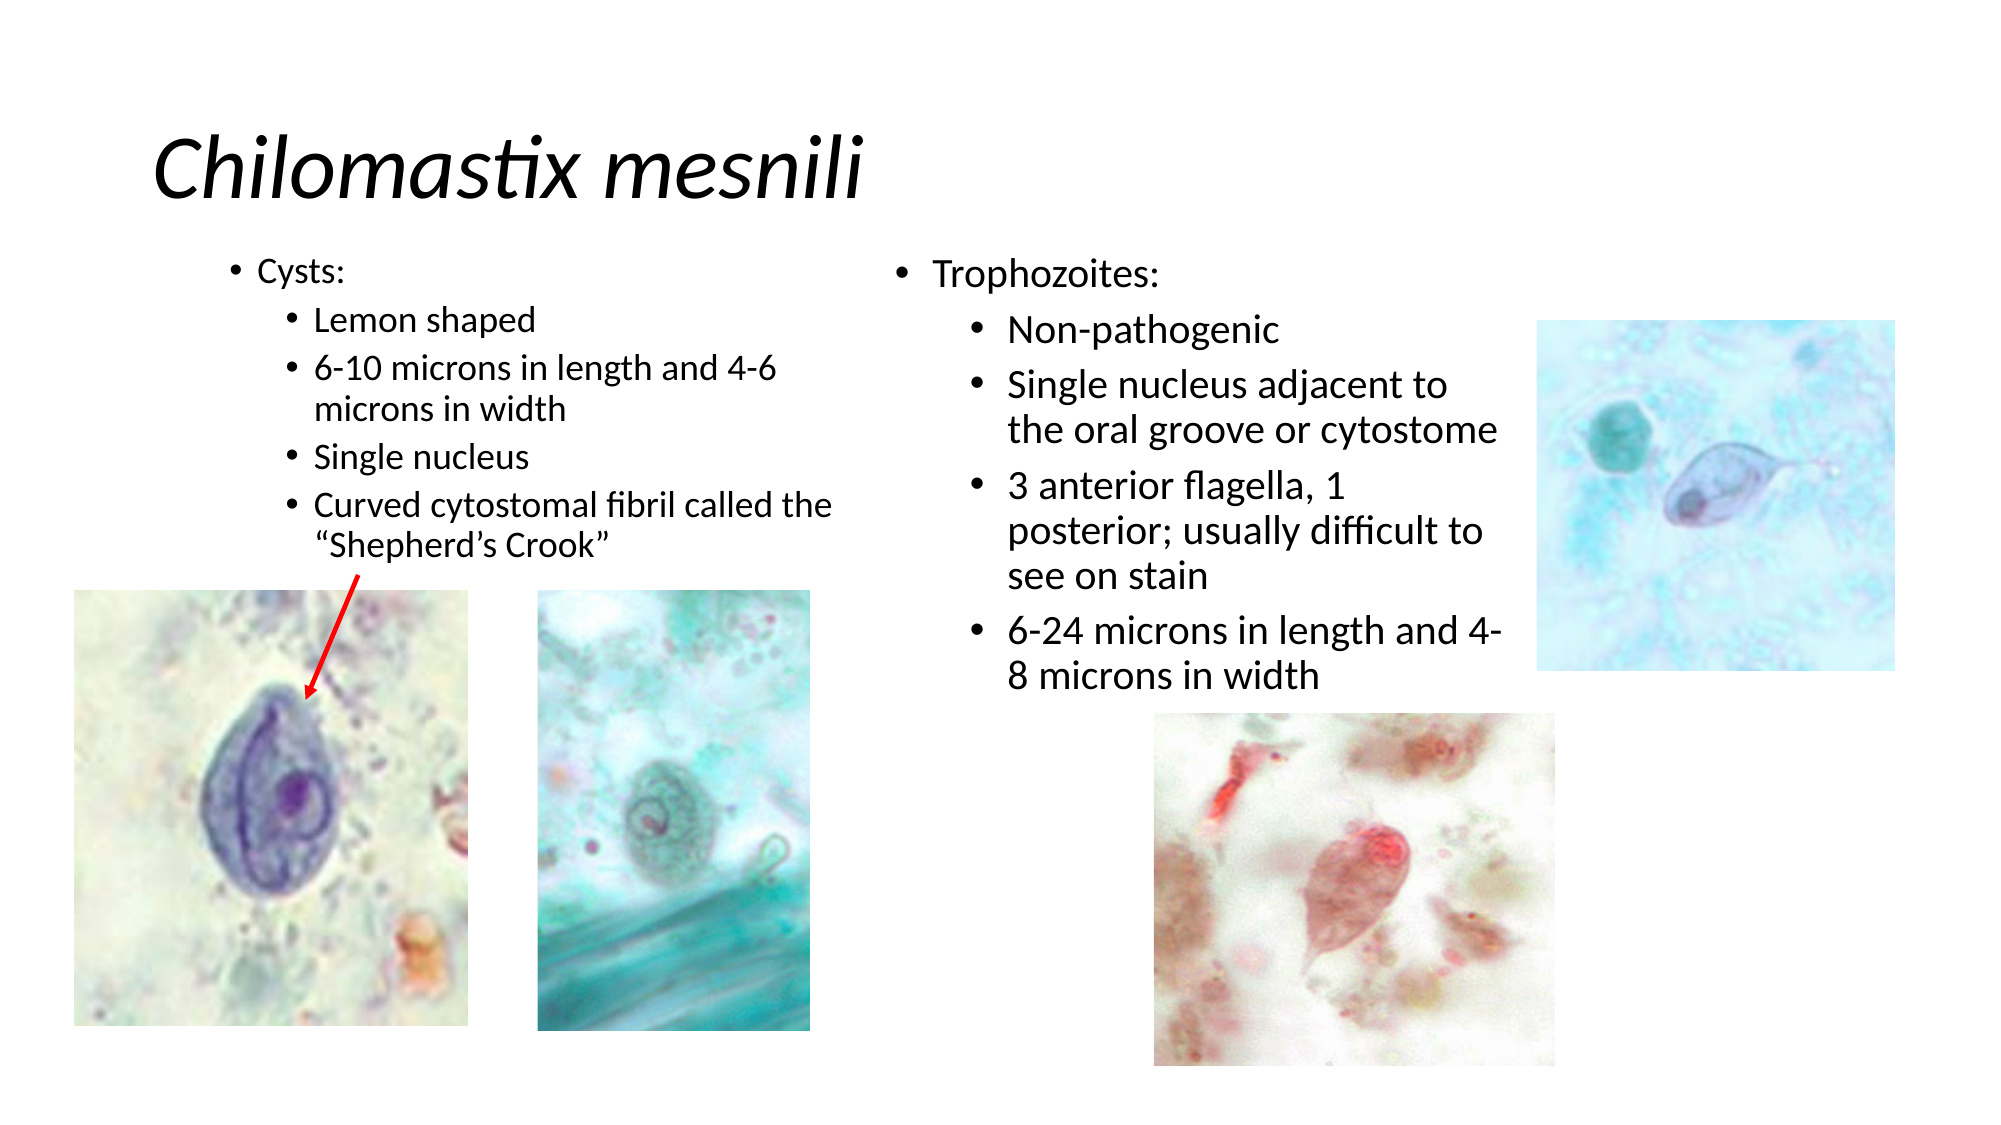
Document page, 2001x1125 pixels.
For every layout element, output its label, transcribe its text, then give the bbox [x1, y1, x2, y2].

picture [1153, 713, 1555, 1066]
list Trophozoites: Non-pathogenic Single nucleus adjacent to the oral groove or cytostome 3 anterior flagella, 1 posterior; usually difficult to see on stain 6-24 microns in length and 4-8 microns in width [879, 244, 1519, 765]
picture [537, 590, 810, 1031]
picture [1536, 320, 1895, 671]
title Chilomastix mesnili [137, 59, 1863, 278]
text_box Cysts: Lemon shaped 6-10 microns in length and 4-6 microns in width Single nucleus Curved cytostomal fibril called the “Shepherd’s Crook” [214, 244, 890, 586]
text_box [305, 574, 359, 701]
picture [74, 590, 468, 1026]
